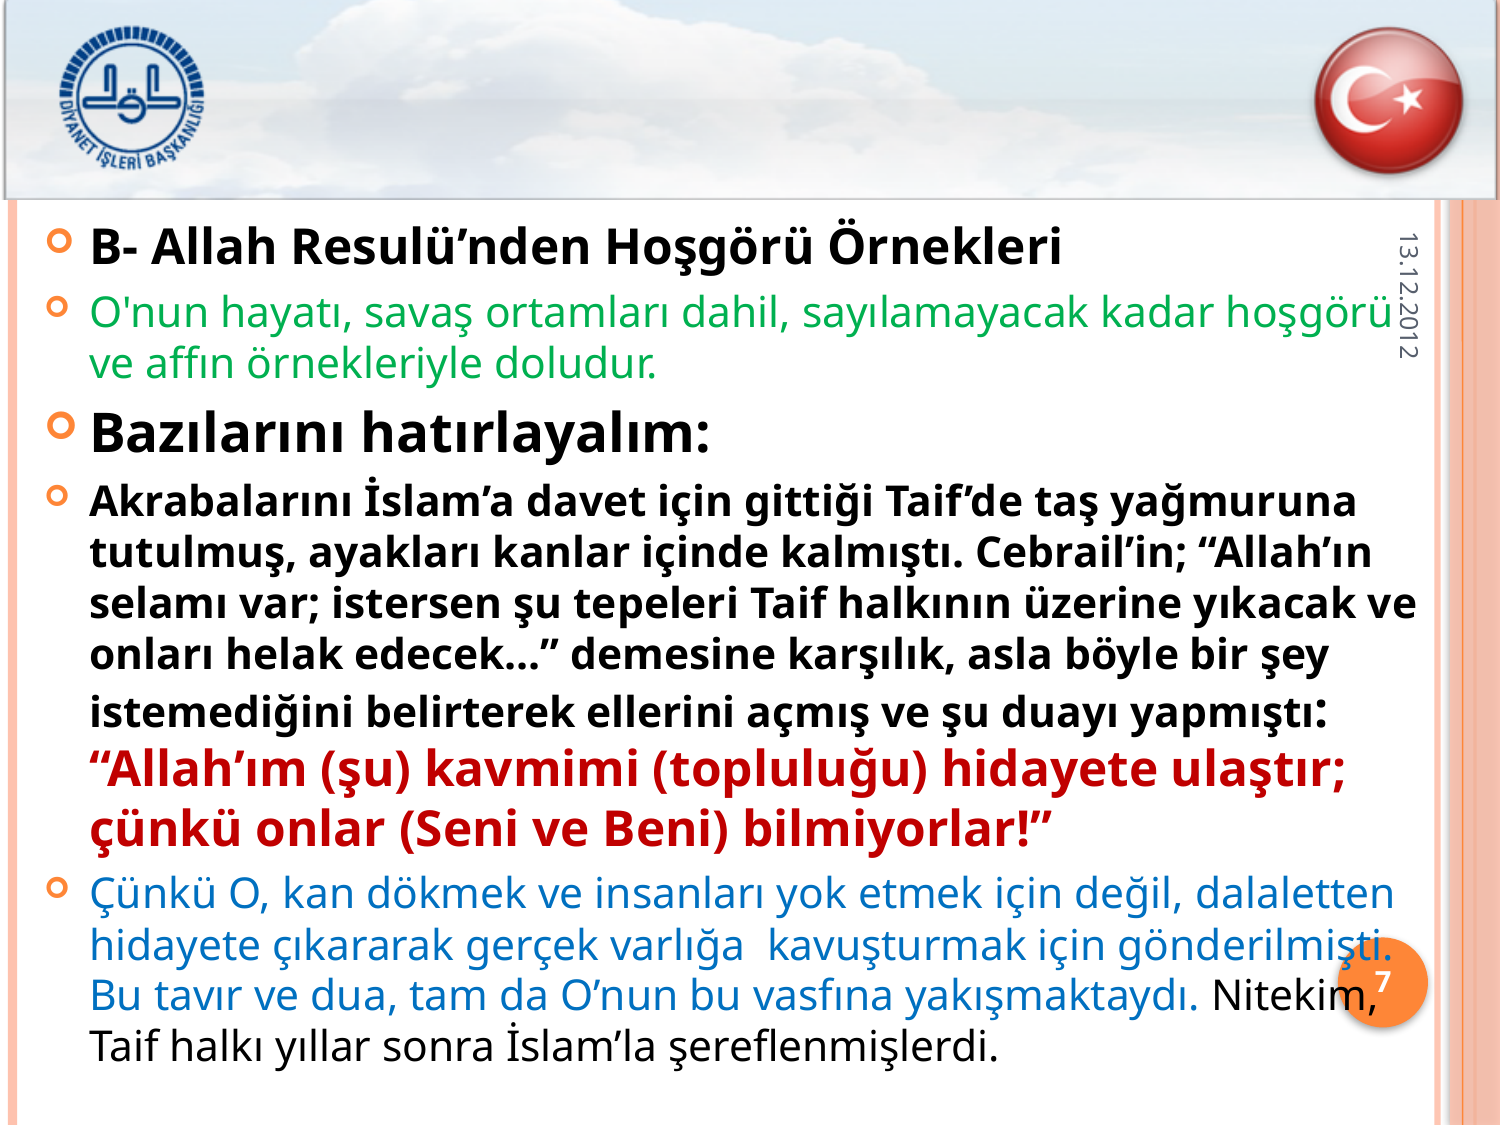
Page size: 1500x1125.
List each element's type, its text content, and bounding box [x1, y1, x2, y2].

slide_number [1378, 208, 1442, 374]
picture [0, 0, 1500, 200]
list B- Allah Resulü’nden Hoşgörü Örnekleri O'nun hayatı, savaş ortamları dahil, sayılamayacak kadar hoşgörü ve affın örnekleriyle doludur. Bazılarını hatırlayalım: Akrabalarını İslam’a davet için gittiği Taif’de taş yağmuruna tutulmuş, ayakları kanlar içinde kalmıştı. Cebrail’in; “Allah’ın selamı var; istersen şu tepeleri Taif halkının üzerine yıkacak ve onları helak edecek...” demesine karşılık, asla böyle bir şey istemediğini belirterek ellerini açmış ve şu duayı yapmıştı: “Allah’ım (şu) kavmimi (topluluğu) hidayete ulaştır; çünkü onlar (Seni ve Beni) bilmiyorlar!” Çünkü O, kan dökmek ve insanları yok etmek için değil, dalaletten hidayete çıkararak gerçek varlığa kavuşturmak için gönderilmişti. Bu tavır ve dua, tam da O’nun bu vasfına yakışmaktaydı. Nitekim, Taif halkı yıllar sonra İslam’la şereflenmişlerdi. [29, 208, 1436, 1094]
slide_number 7 [1333, 940, 1434, 1027]
